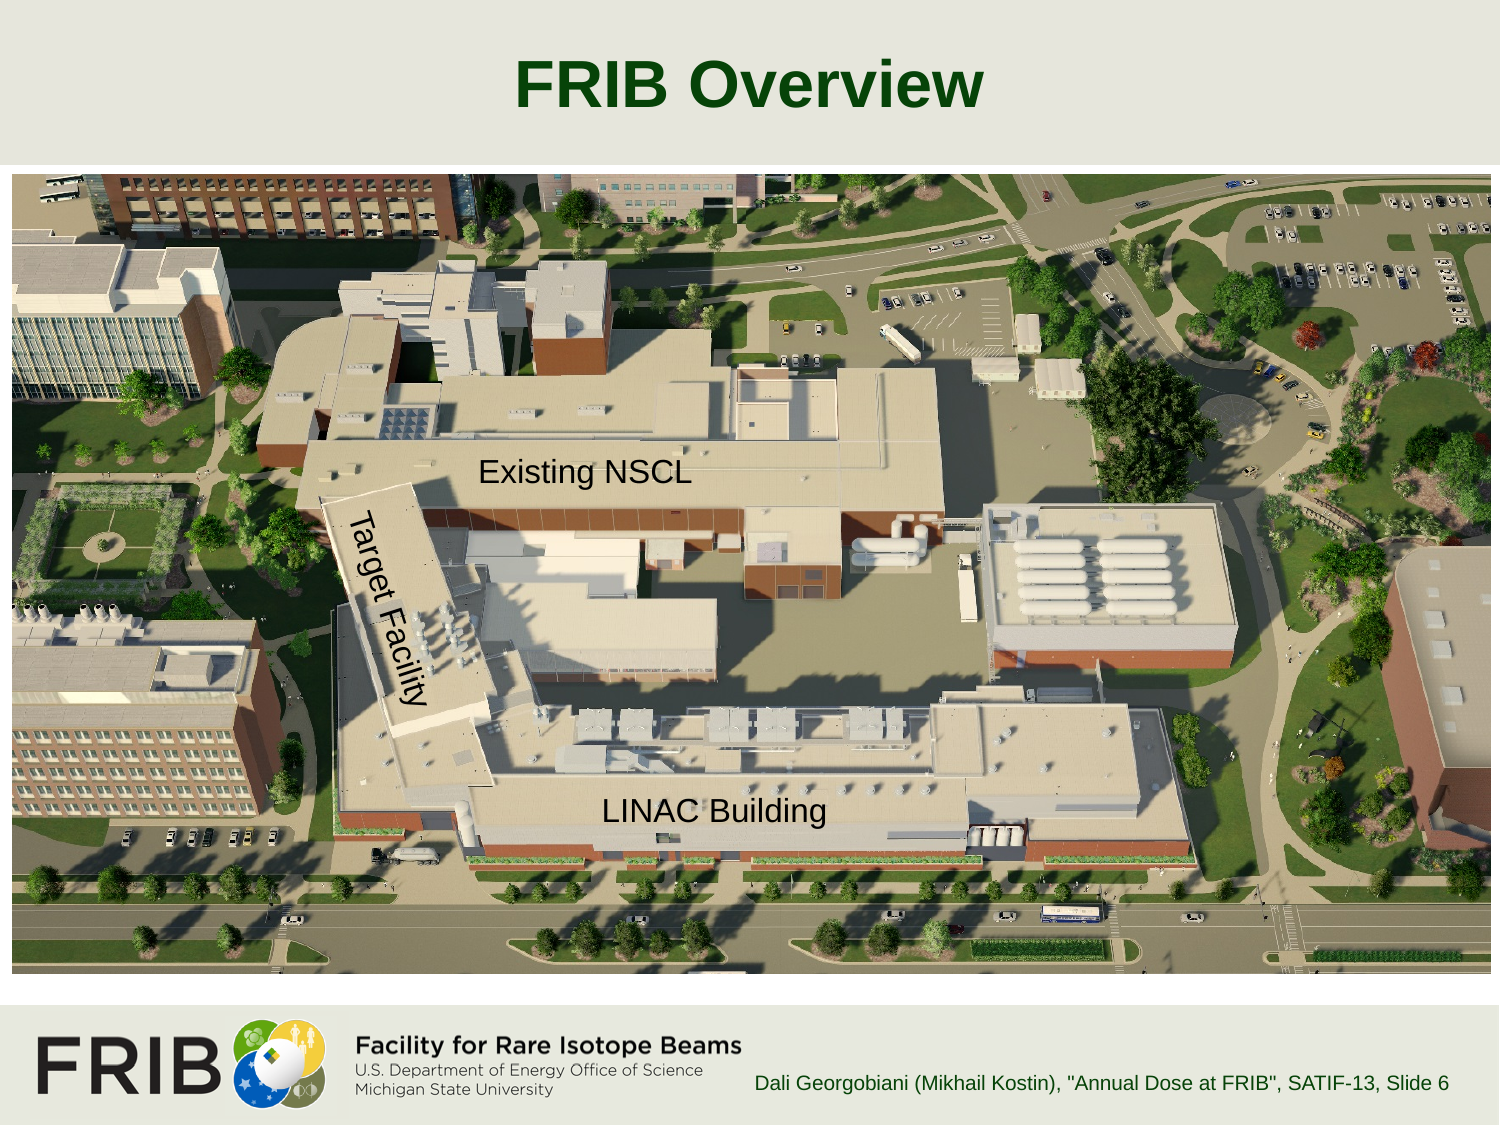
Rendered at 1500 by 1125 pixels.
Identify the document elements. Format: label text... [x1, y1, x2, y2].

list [12, 174, 1491, 974]
picture [0, 0, 1500, 165]
title FRIB Overview [11, 46, 1489, 128]
footer Dali Georgobiani (Mikhail Kostin), "Annual Dose at FRIB", SATIF-13 [679, 1042, 1374, 1103]
picture [0, 1005, 1499, 1125]
slide_number , Slide 6 [1374, 1042, 1500, 1103]
